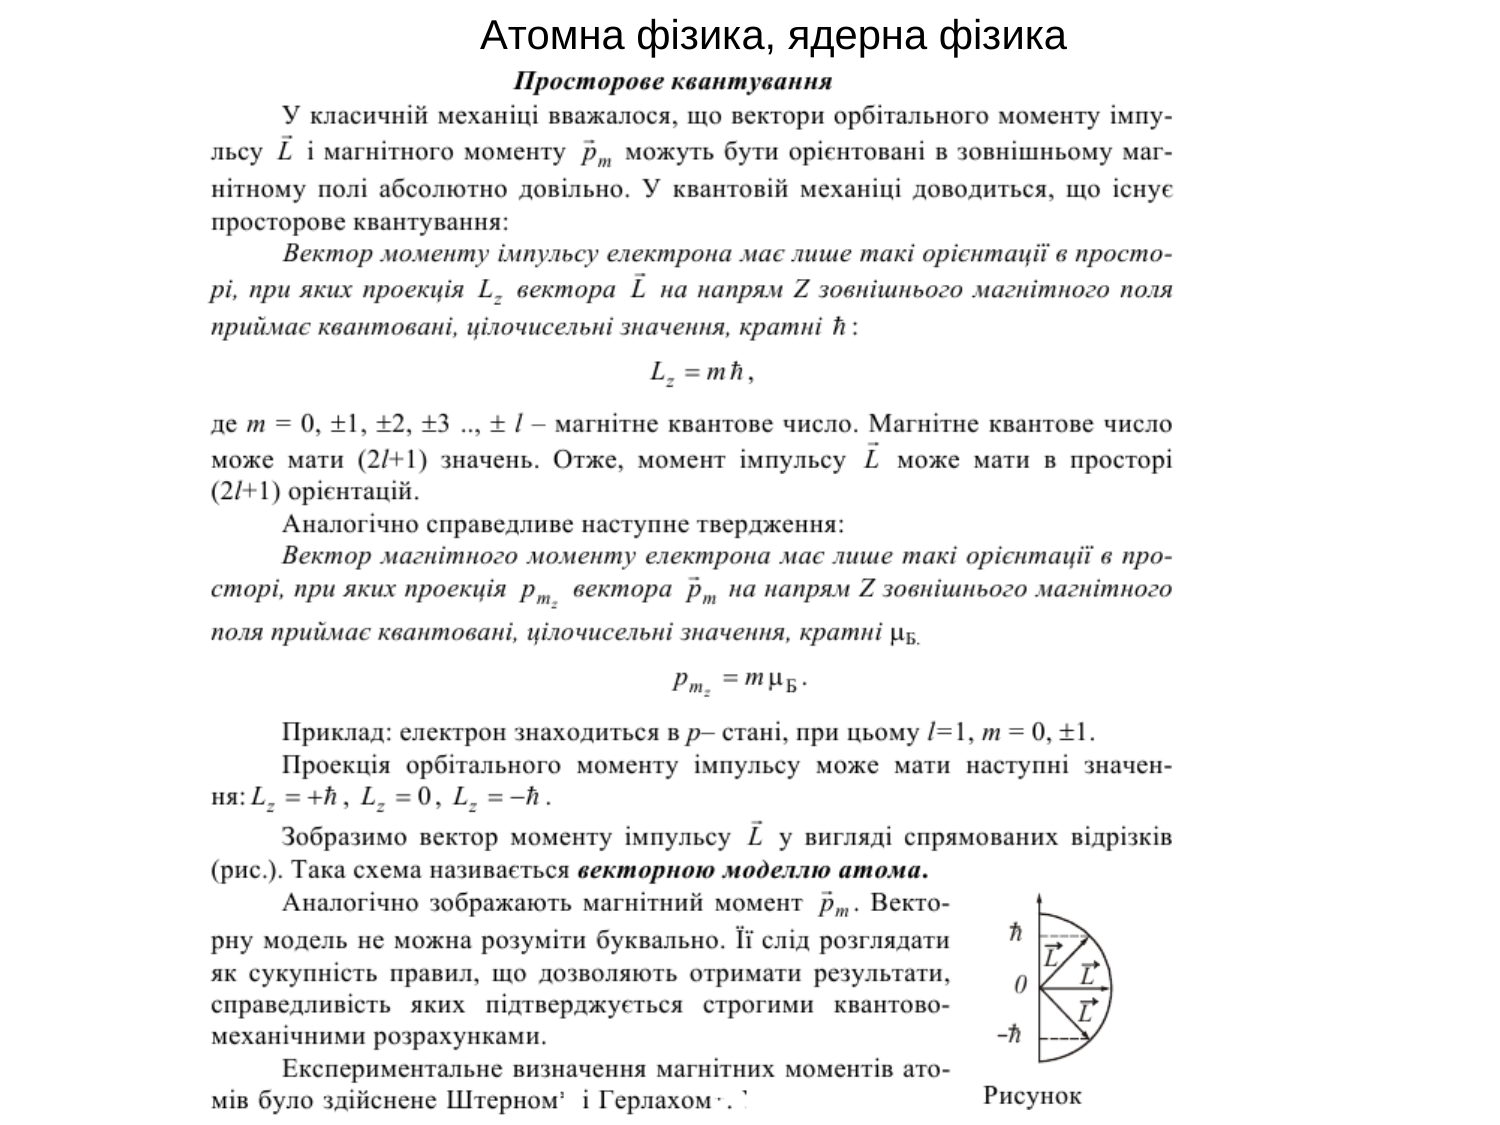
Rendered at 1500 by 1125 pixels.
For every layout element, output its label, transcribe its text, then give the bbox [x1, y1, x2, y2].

text_box Атомна фізика, ядерна фізика [465, 0, 1083, 60]
picture [194, 61, 1184, 1125]
